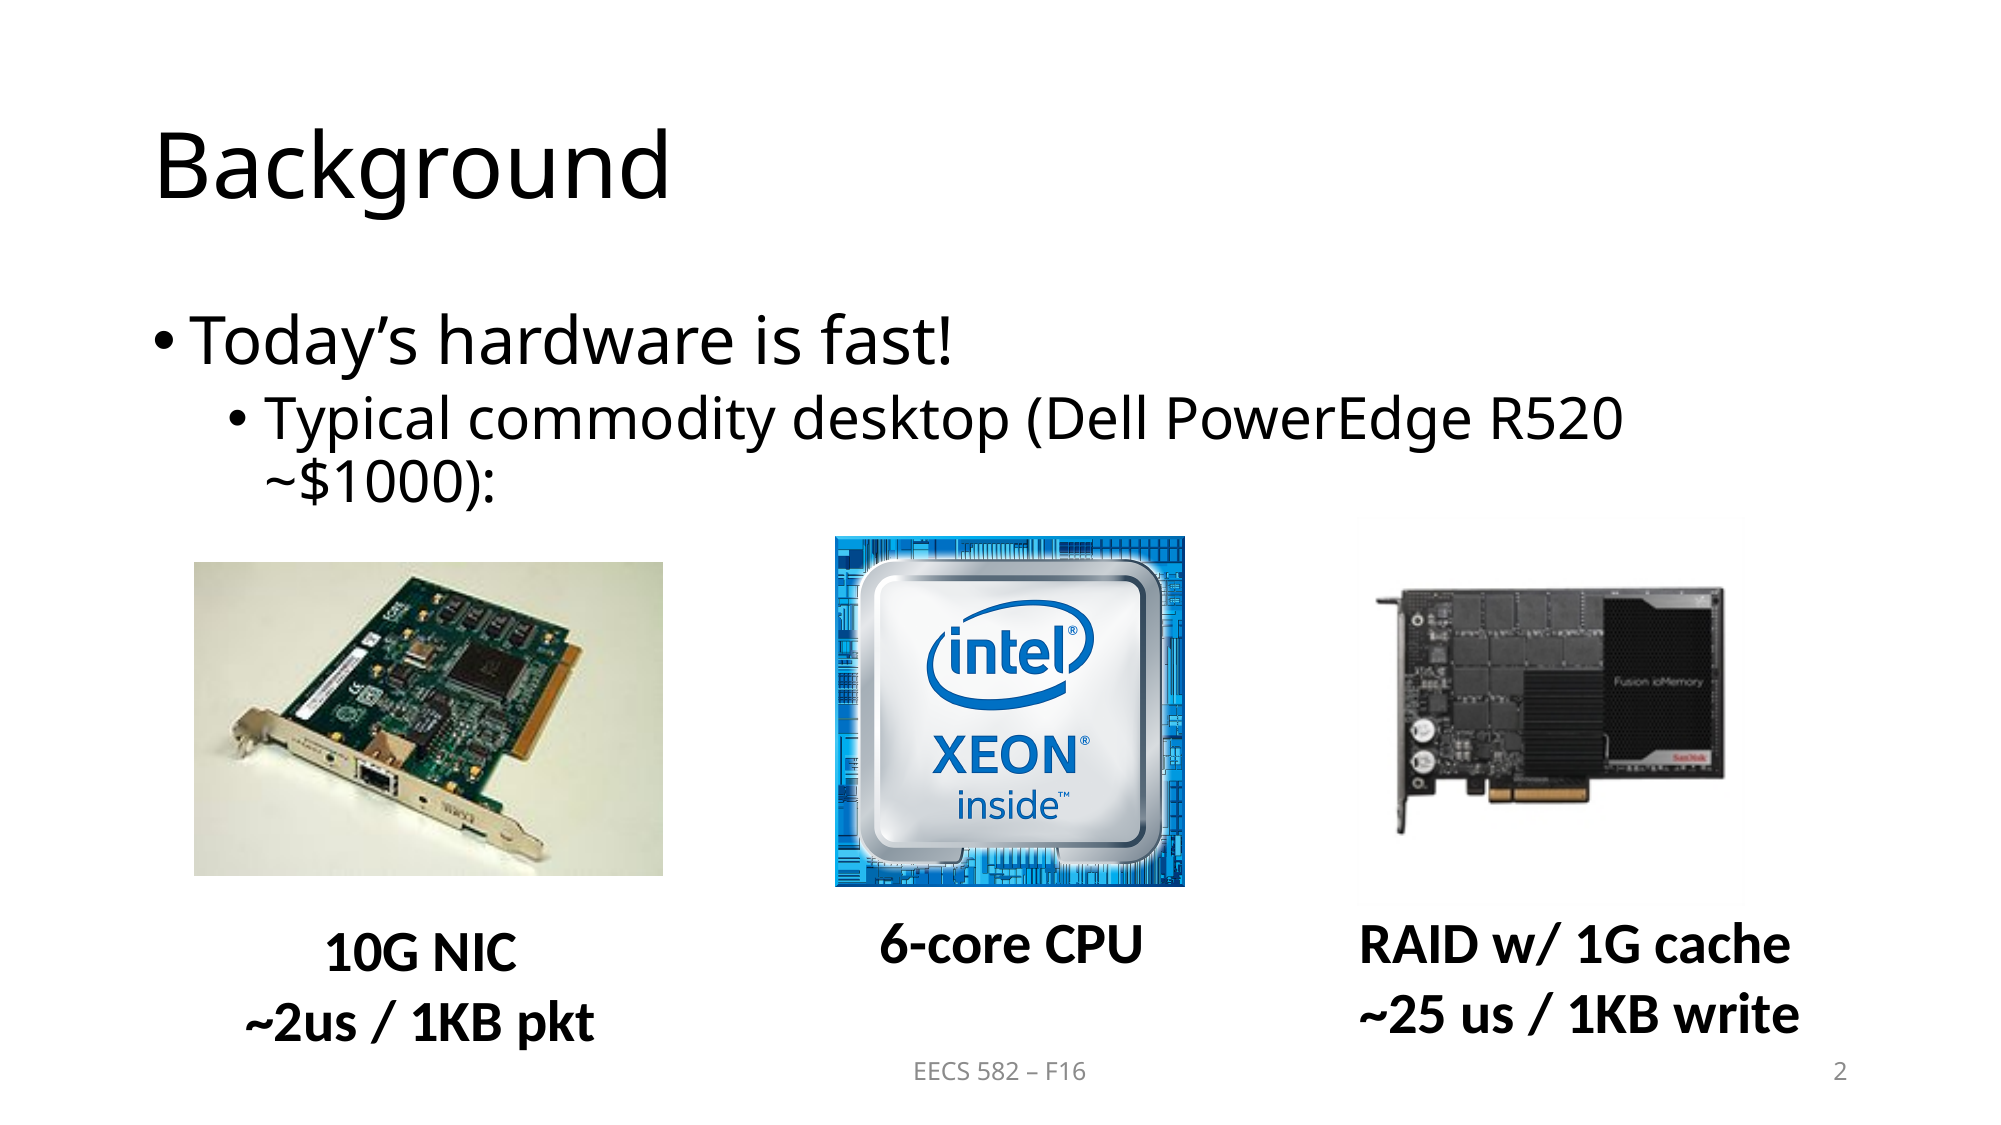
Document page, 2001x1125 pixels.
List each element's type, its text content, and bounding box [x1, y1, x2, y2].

picture [835, 536, 1185, 887]
text_box RAID w/ 1G cache ~25 us / 1KB write [1344, 897, 1816, 1053]
title Background [137, 59, 1863, 278]
text_box 6-core CPU [865, 897, 1160, 983]
list Today’s hardware is fast! Typical commodity desktop (Dell PowerEdge R520 ~$1000): [137, 299, 1863, 1014]
picture [194, 562, 663, 876]
text_box 10G NIC ~2us / 1KB pkt [230, 905, 611, 1060]
footer EECS 582 – F16 [662, 1042, 1338, 1103]
picture [1357, 517, 1745, 906]
slide_number 2 [1412, 1042, 1863, 1103]
